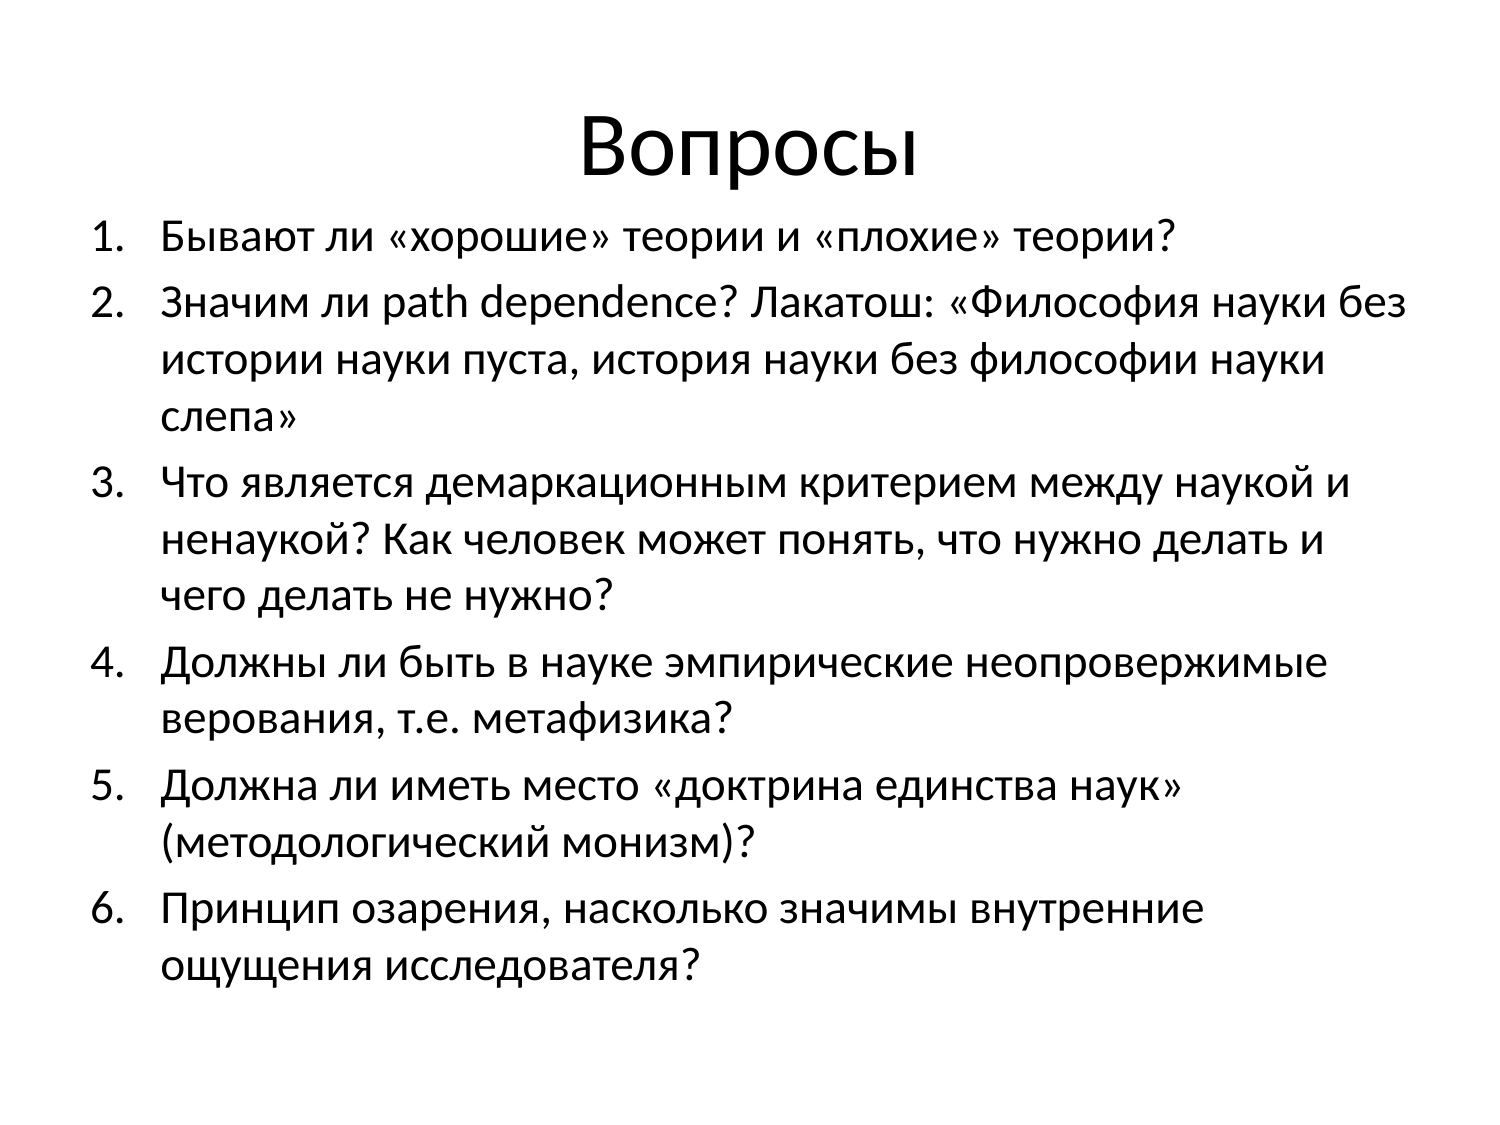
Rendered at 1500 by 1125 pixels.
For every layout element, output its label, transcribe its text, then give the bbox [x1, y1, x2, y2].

title Вопросы [75, 45, 1425, 196]
list Бывают ли «хорошие» теории и «плохие» теории? Значим ли path dependence? Лакатош: «Философия науки без истории науки пуста, история науки без философии науки слепа» Что является демаркационным критерием между наукой и ненаукой? Как человек может понять, что нужно делать и чего делать не нужно? Должны ли быть в науке эмпирические неопровержимые верования, т.е. метафизика? Должна ли иметь место «доктрина единства наук» (методологический монизм)? Принцип озарения, насколько значимы внутренние ощущения исследователя? [75, 196, 1425, 1005]
